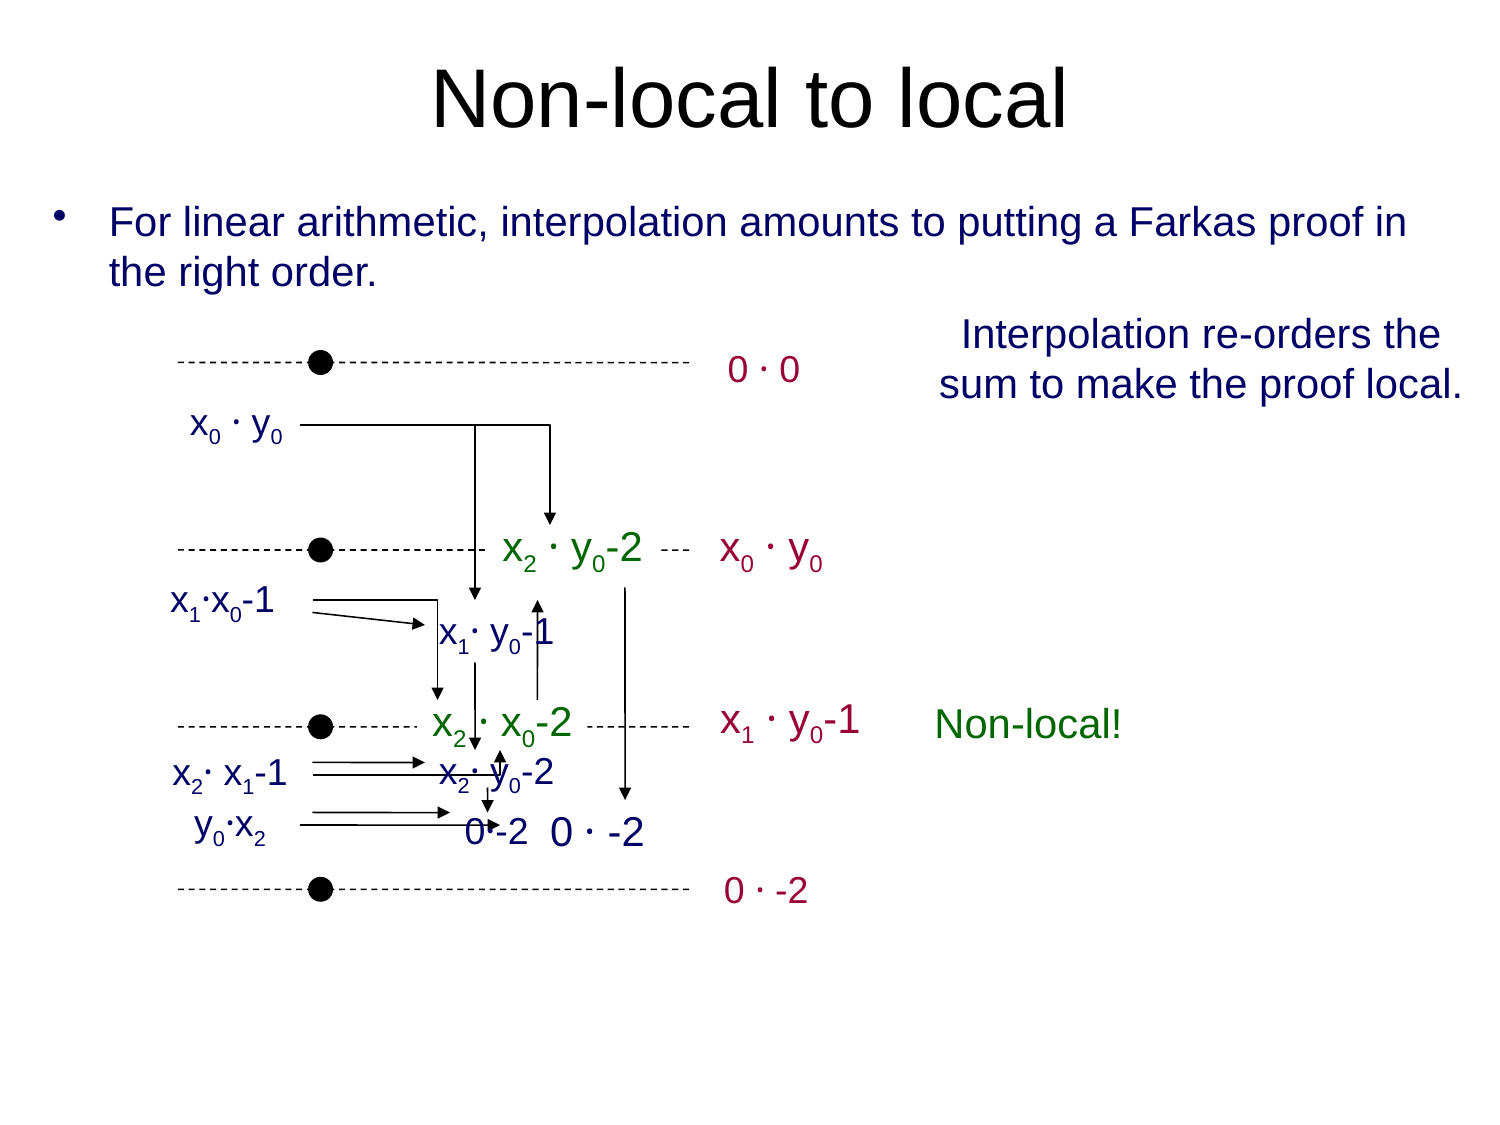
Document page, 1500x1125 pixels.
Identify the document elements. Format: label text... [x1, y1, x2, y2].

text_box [582, 424, 670, 586]
text_box 0 · -2 [708, 859, 824, 919]
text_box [312, 662, 581, 801]
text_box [557, 587, 671, 863]
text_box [299, 424, 581, 661]
text_box x1 · y0-1 [705, 684, 876, 756]
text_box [312, 787, 554, 861]
list For linear arithmetic, interpolation amounts to putting a Farkas proof in the right order. [37, 187, 1463, 313]
text_box x0 · y0 [704, 512, 838, 585]
title Non-local to local [37, 24, 1463, 163]
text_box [143, 349, 691, 902]
text_box Interpolation re-orders the sum to make the proof local. [924, 299, 1479, 415]
text_box 0 · 0 [712, 337, 816, 398]
text_box Non-local! [919, 689, 1138, 755]
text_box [299, 668, 308, 863]
